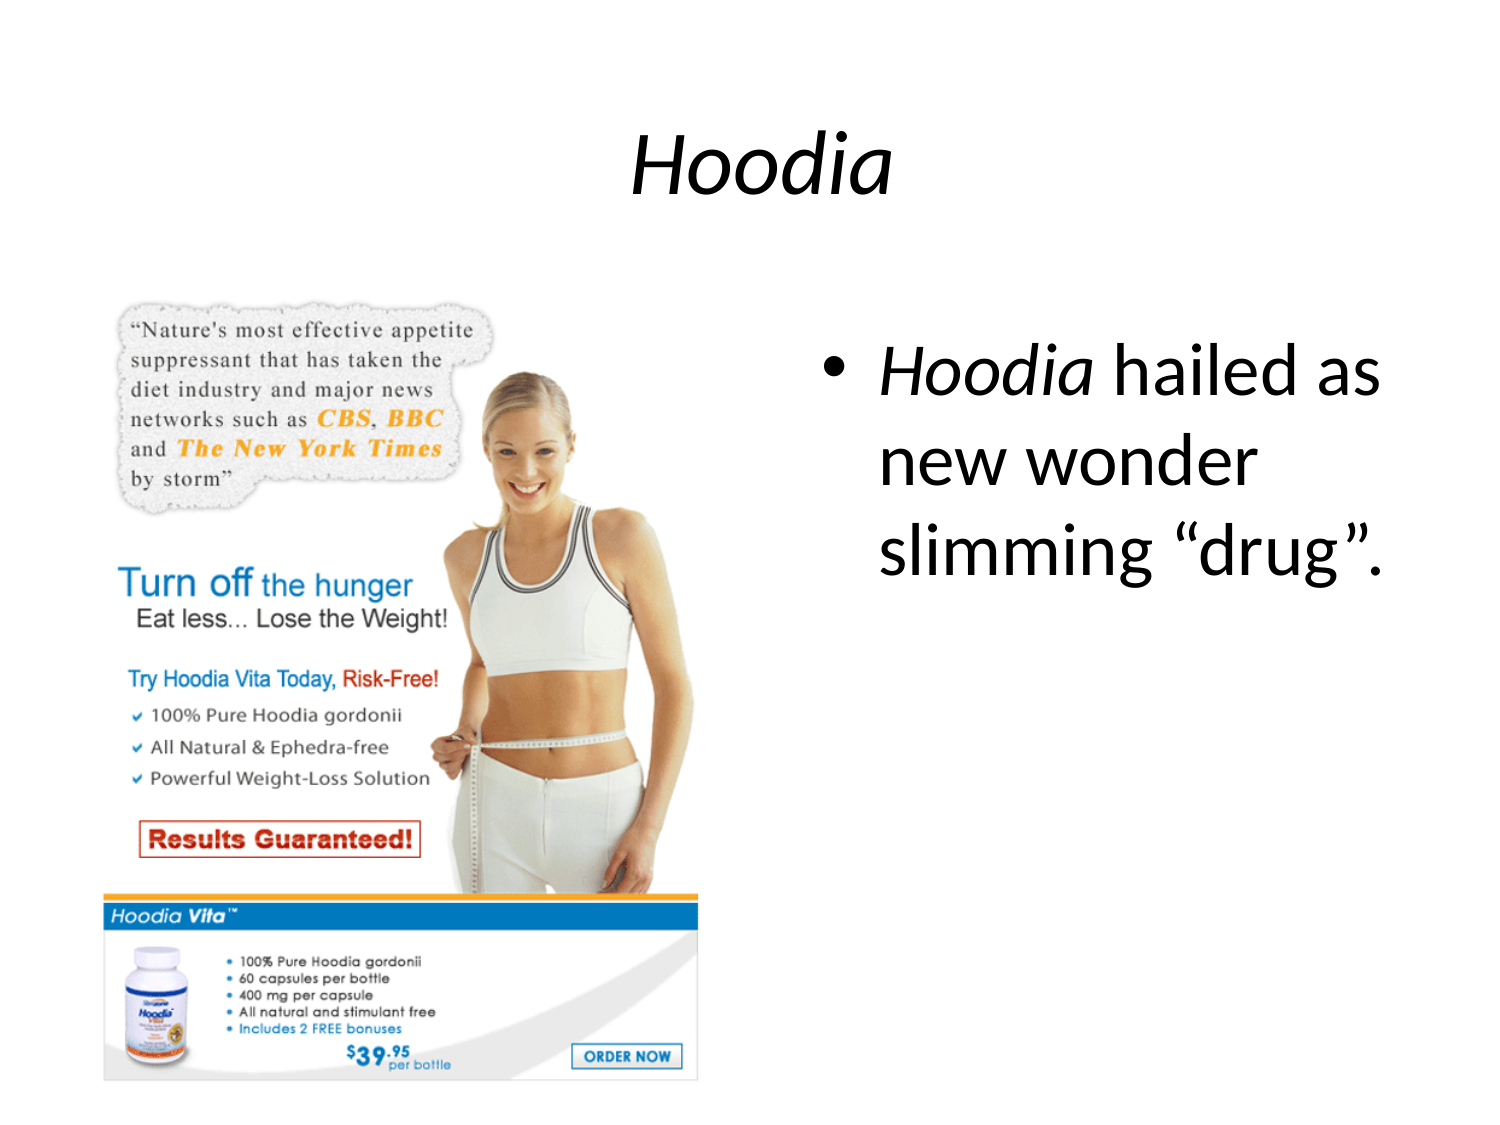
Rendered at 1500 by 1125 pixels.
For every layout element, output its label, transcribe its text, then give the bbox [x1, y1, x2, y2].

title Hoodia [75, 40, 1451, 275]
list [99, 290, 704, 1083]
list Hoodia hailed as new wonder slimming “drug”. [806, 312, 1451, 1000]
